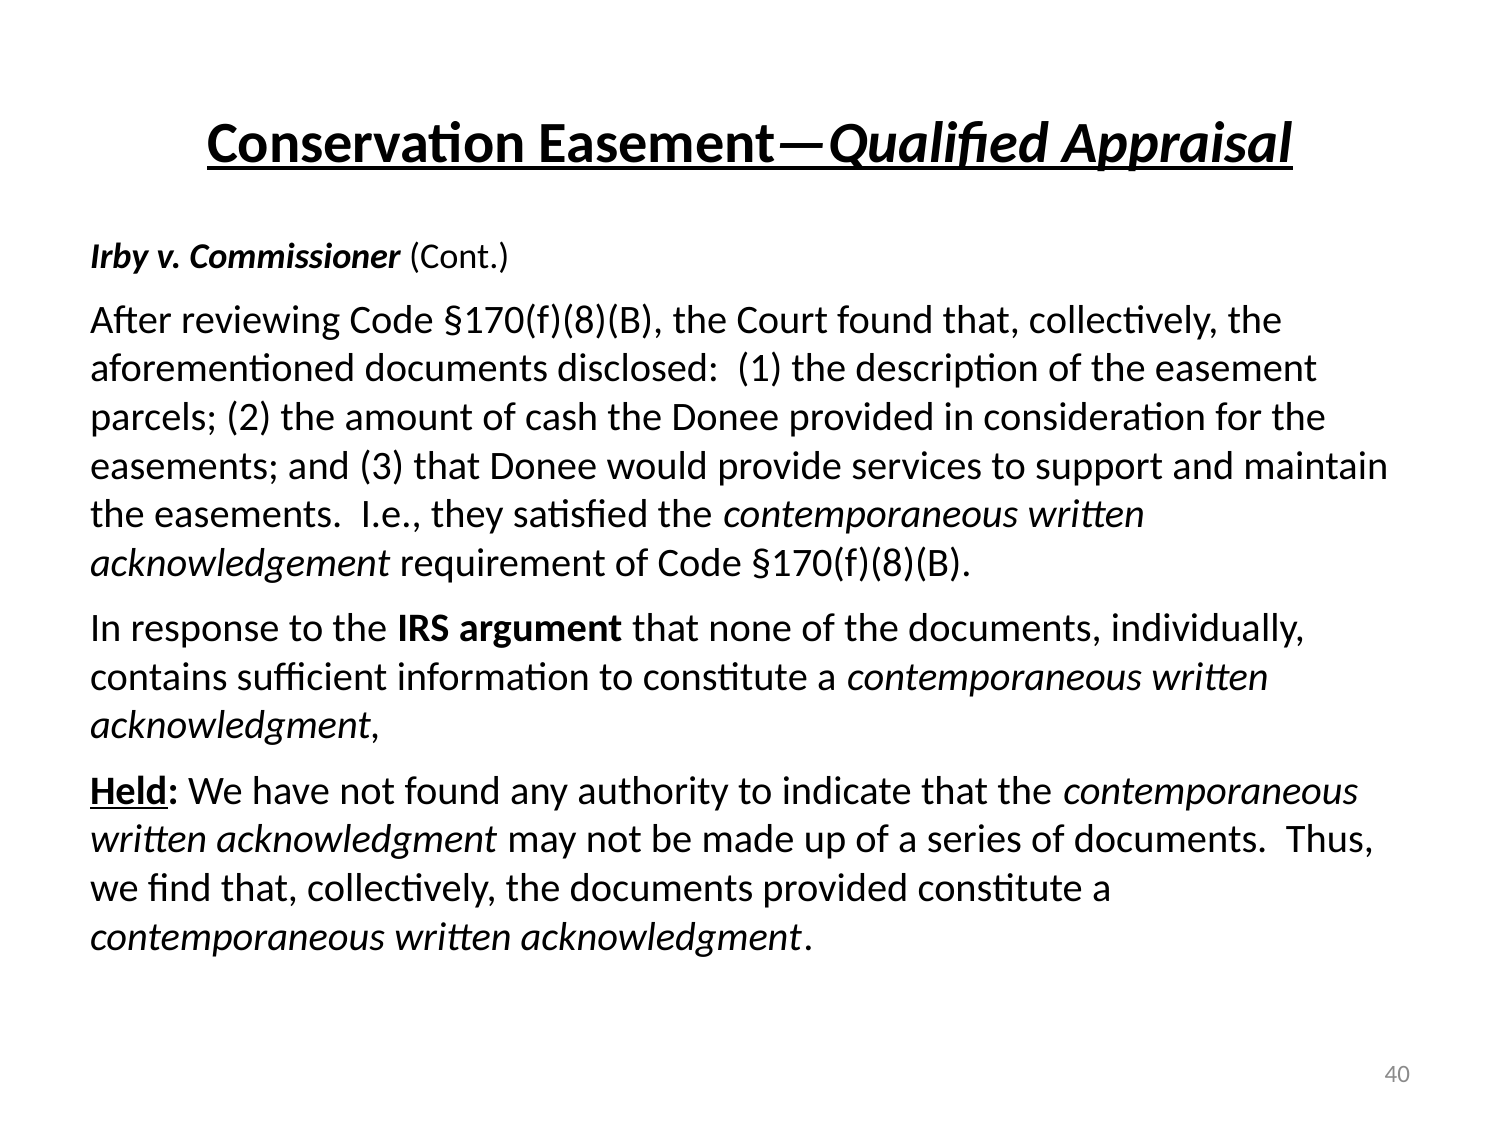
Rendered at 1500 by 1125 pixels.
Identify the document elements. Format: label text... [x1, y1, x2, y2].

slide_number 40 [1074, 1042, 1425, 1103]
list Irby v. Commissioner (Cont.) After reviewing Code §170(f)(8)(B), the Court found that, collectively, the aforementioned documents disclosed: (1) the description of the easement parcels; (2) the amount of cash the Donee provided in consideration for the easements; and (3) that Donee would provide services to support and maintain the easements. I.e., they satisfied the contemporaneous written acknowledgement requirement of Code §170(f)(8)(B). In response to the IRS argument that none of the documents, individually, contains sufficient information to constitute a contemporaneous written acknowledgment, Held: We have not found any authority to indicate that the contemporaneous written acknowledgment may not be made up of a series of documents. Thus, we find that, collectively, the documents provided constitute a contemporaneous written acknowledgment. [75, 224, 1425, 968]
title Conservation Easement—Qualified Appraisal [75, 45, 1425, 224]
